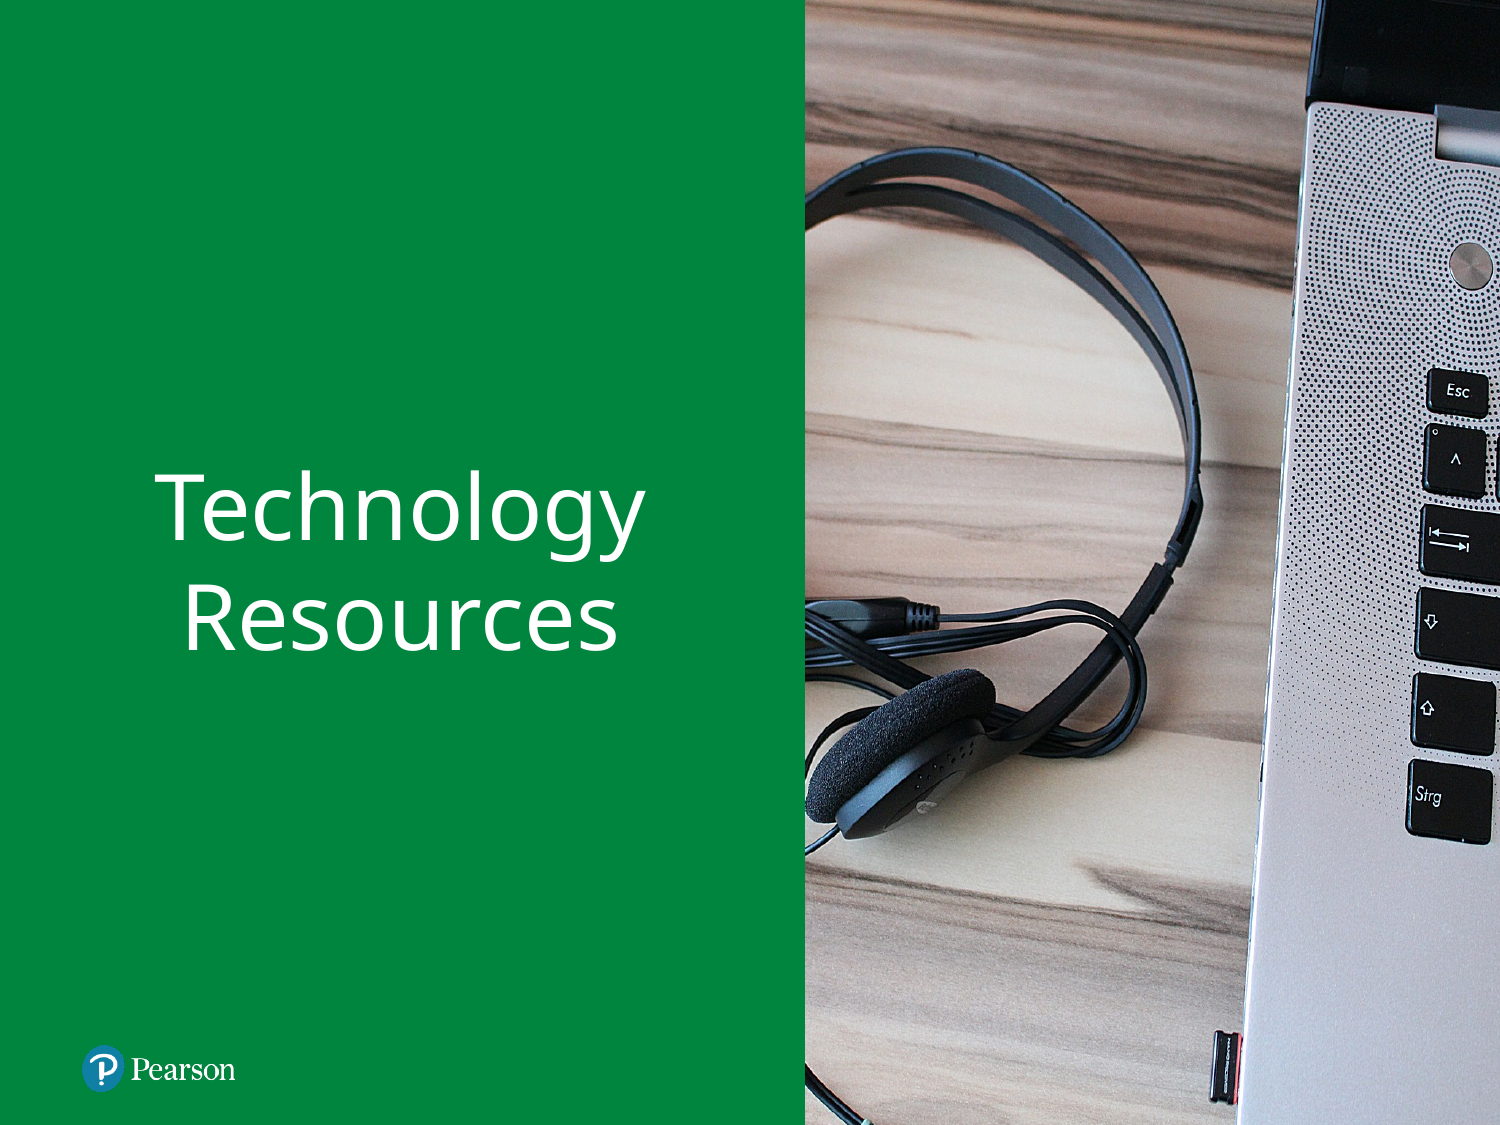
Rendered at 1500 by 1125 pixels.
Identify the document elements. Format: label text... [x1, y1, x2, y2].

picture [804, 0, 1500, 1125]
picture [82, 1045, 235, 1092]
title Technology Resources [106, 441, 695, 684]
